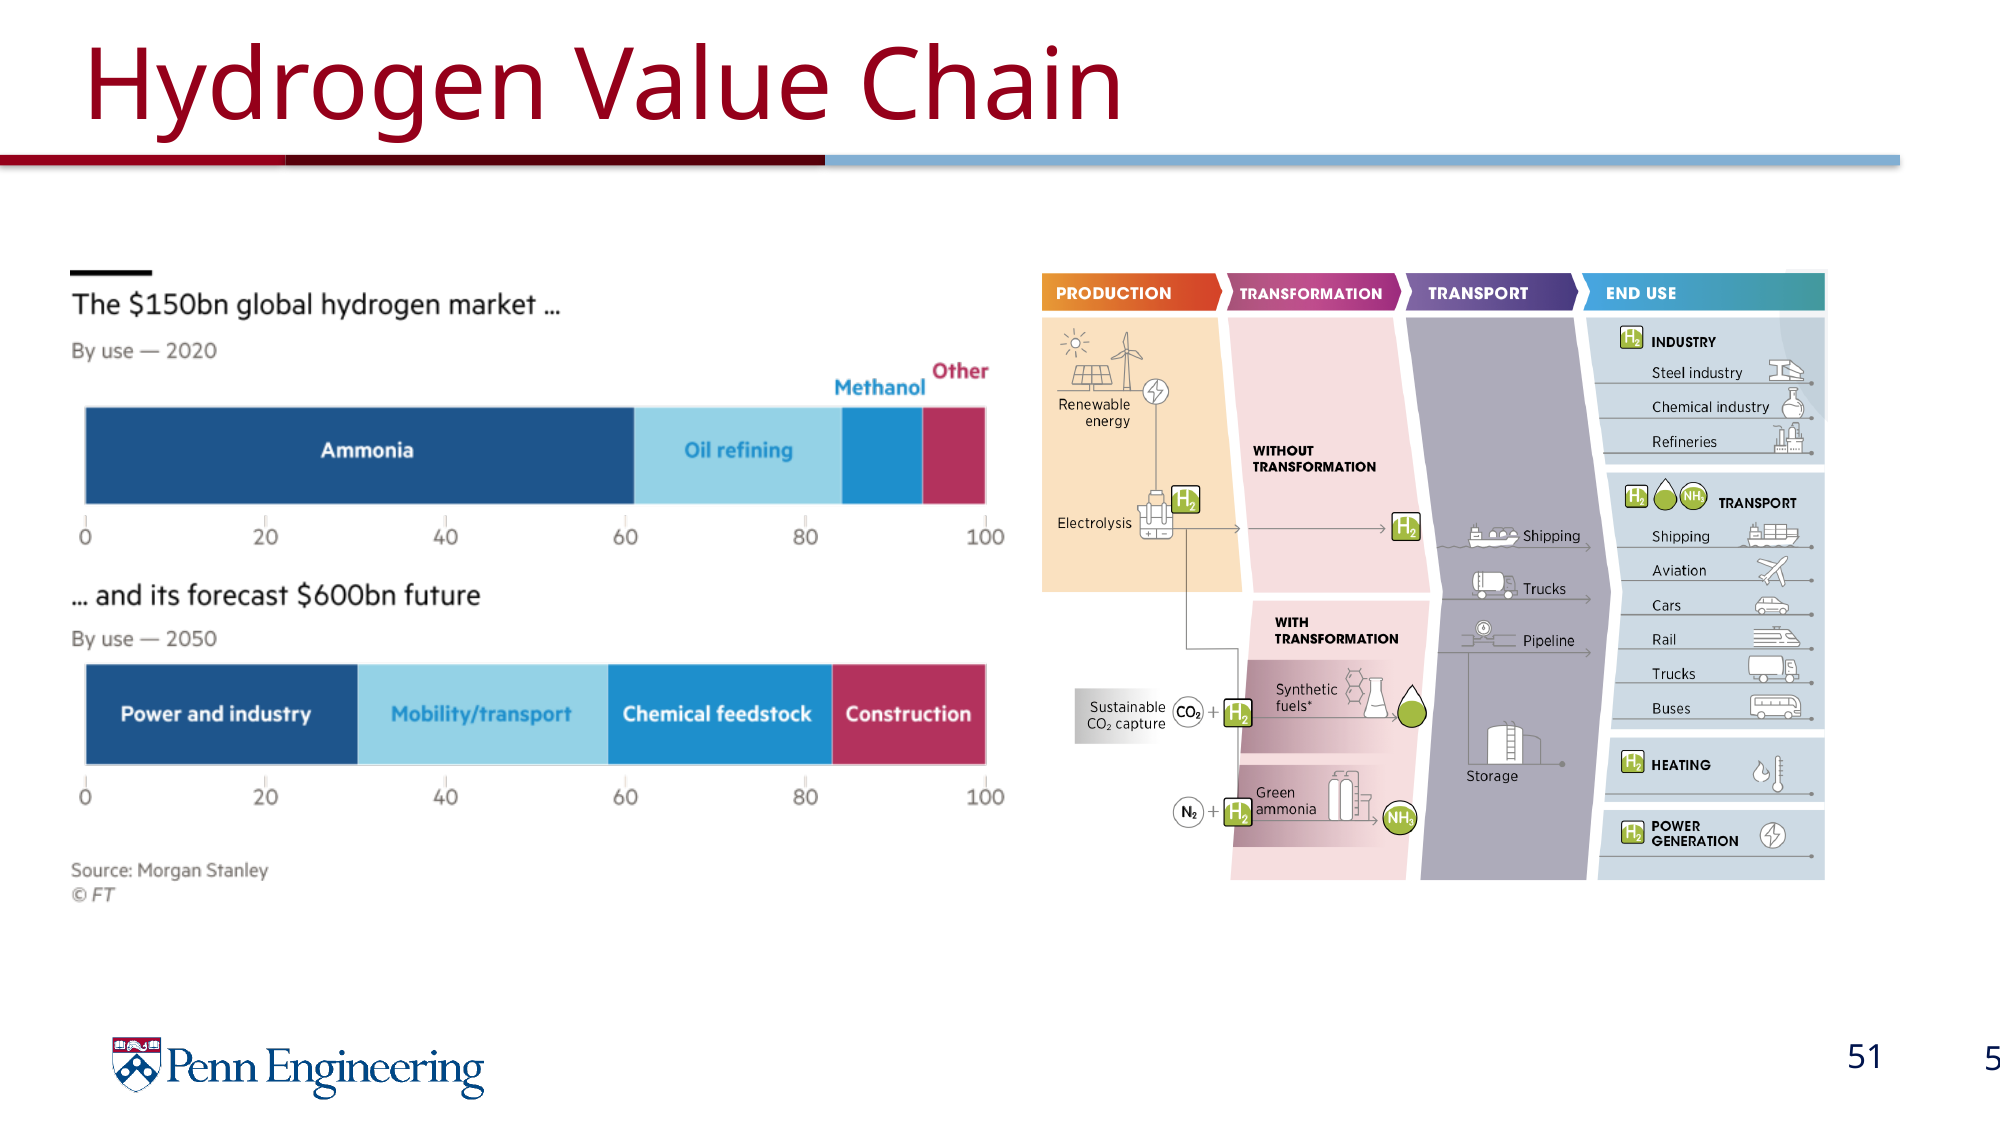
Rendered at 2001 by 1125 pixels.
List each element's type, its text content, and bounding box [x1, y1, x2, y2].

slide_number 51 [1433, 1027, 1900, 1088]
picture [1039, 269, 1828, 885]
title Hydrogen Value Chain [67, 3, 1868, 156]
picture [99, 1027, 496, 1104]
text_box 51 [1570, 1029, 2000, 1090]
picture [69, 269, 1030, 911]
